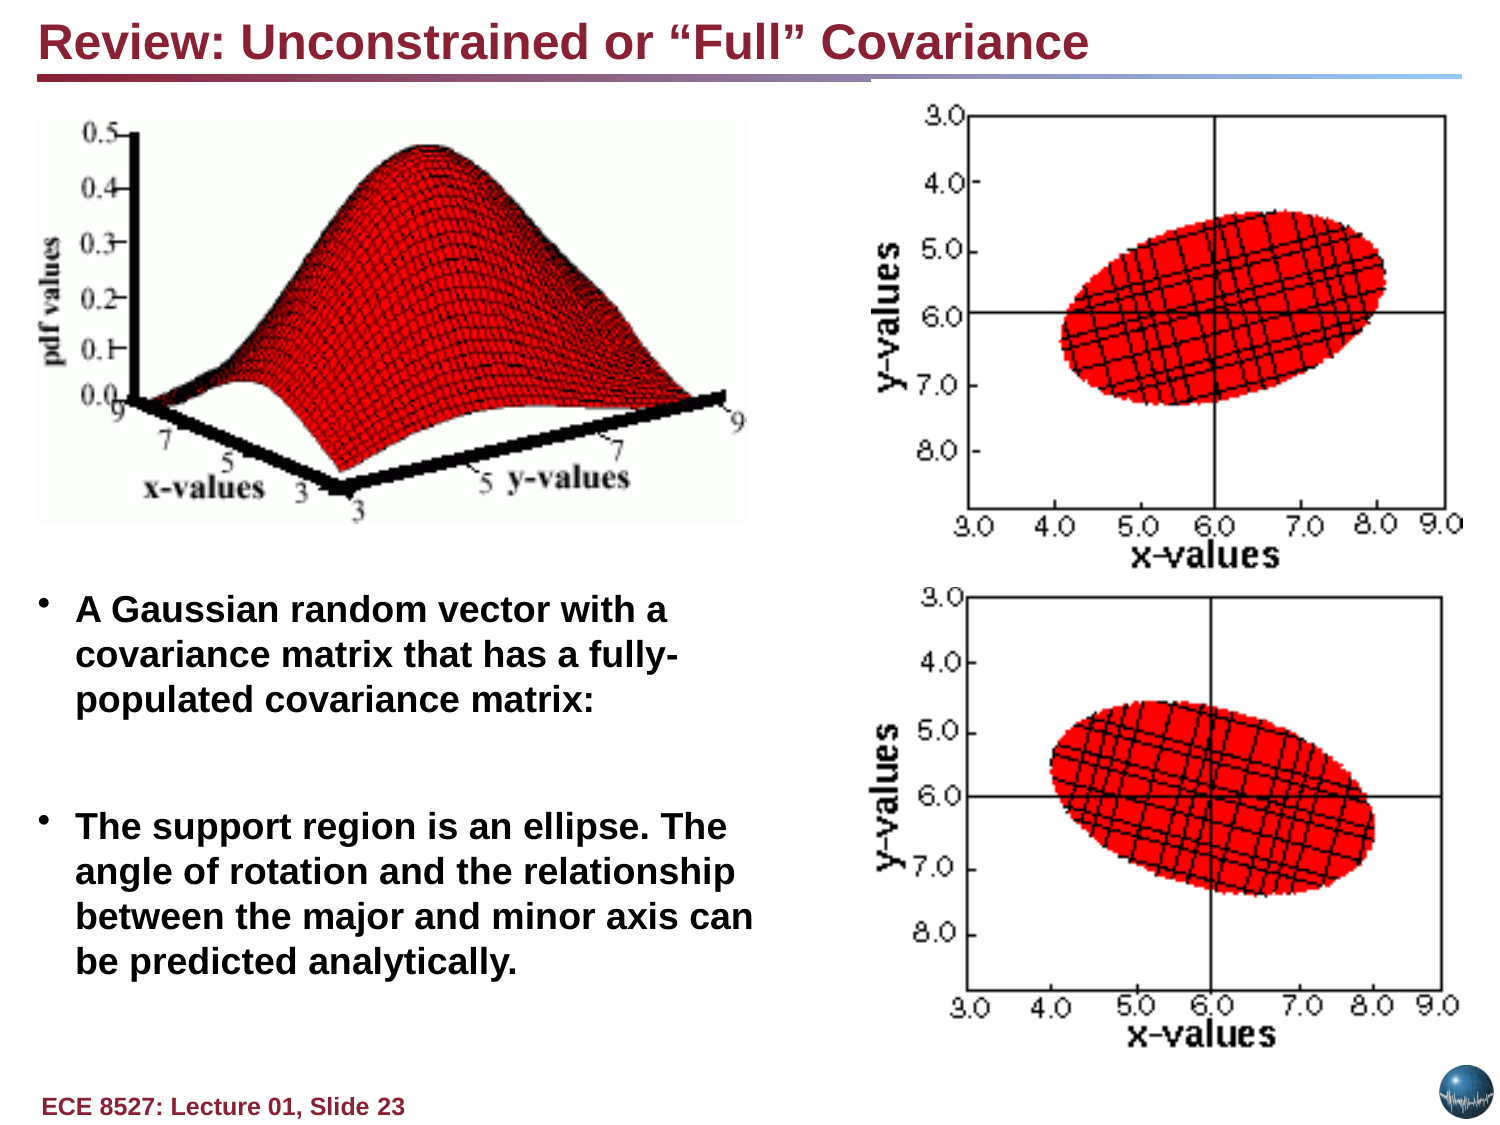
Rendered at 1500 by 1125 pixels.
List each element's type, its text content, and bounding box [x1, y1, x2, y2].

picture [832, 79, 1484, 1054]
picture [1439, 1065, 1494, 1119]
text_box Review: Unconstrained or “Full” Covariance [37, 9, 1463, 70]
picture [37, 100, 747, 524]
